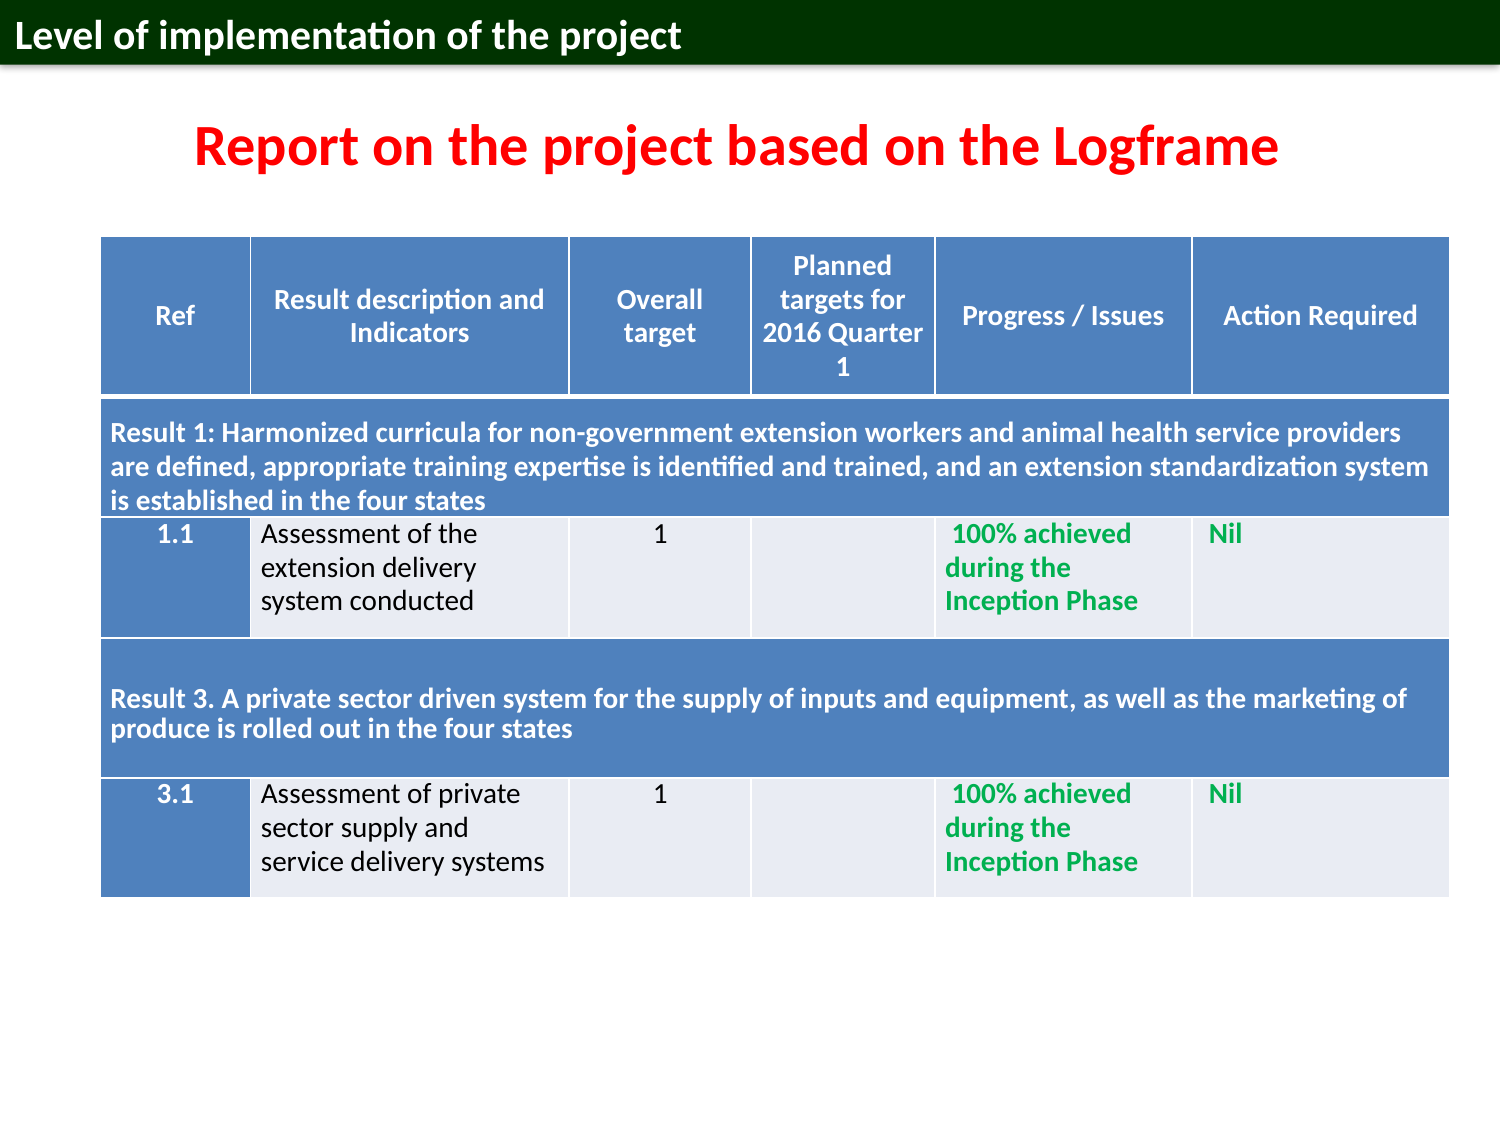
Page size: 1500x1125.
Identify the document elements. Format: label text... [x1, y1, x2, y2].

table_cell Assessment of private sector supply and service delivery systems [251, 779, 568, 897]
table_header Progress / Issues [936, 237, 1191, 394]
table_cell Nil [1193, 779, 1449, 897]
text_box Level of implementation of the project [0, 0, 1500, 65]
table_cell Assessment of the extension delivery system conducted [251, 518, 568, 637]
table_cell 100% achieved during the Inception Phase [936, 779, 1191, 897]
table_header Action Required [1193, 237, 1449, 394]
table_cell Nil [1193, 518, 1449, 637]
table_cell Result 1: Harmonized curricula for non-government extension workers and animal health service providers are defined, appropriate training expertise is identified and trained, and an extension standardization system is established in the four states [101, 399, 1449, 516]
table_cell [752, 518, 934, 637]
table_cell 3.1 [101, 779, 250, 897]
table_cell 1.1 [101, 518, 250, 637]
table_header Overall target [570, 237, 750, 394]
table_header Ref [101, 237, 250, 394]
table_cell Result 3. A private sector driven system for the supply of inputs and equipment, as well as the marketing of produce is rolled out in the four states [101, 639, 1449, 777]
table_cell 1 [570, 779, 750, 897]
table_cell 100% achieved during the Inception Phase [936, 518, 1191, 637]
text_box Report on the project based on the Logframe [179, 99, 1318, 185]
table_cell 1 [570, 518, 750, 637]
table_cell [752, 779, 934, 897]
table_header Result description and Indicators [251, 237, 568, 394]
table_header Planned targets for 2016 Quarter 1 [752, 237, 934, 394]
